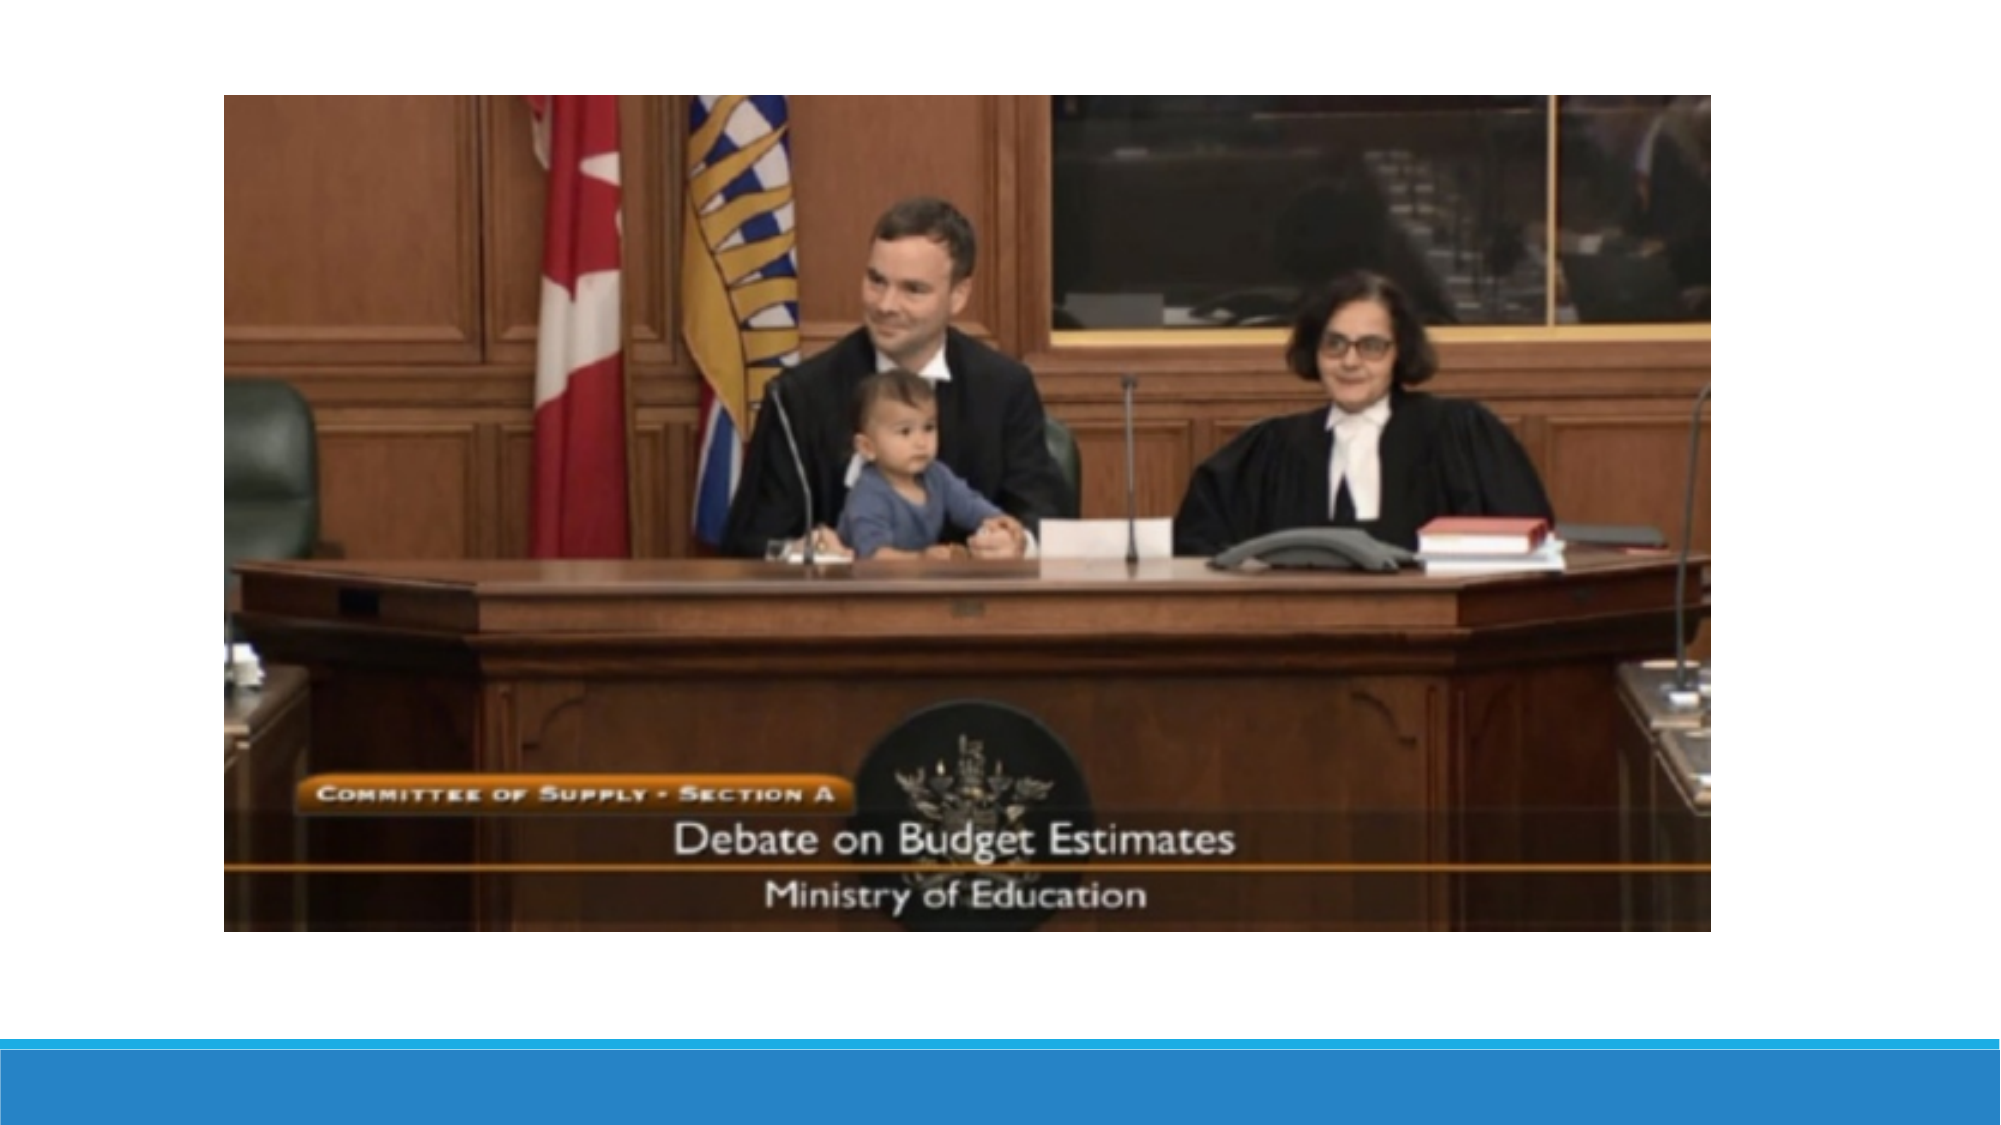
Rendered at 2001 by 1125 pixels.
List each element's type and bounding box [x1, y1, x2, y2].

picture [224, 94, 1711, 933]
